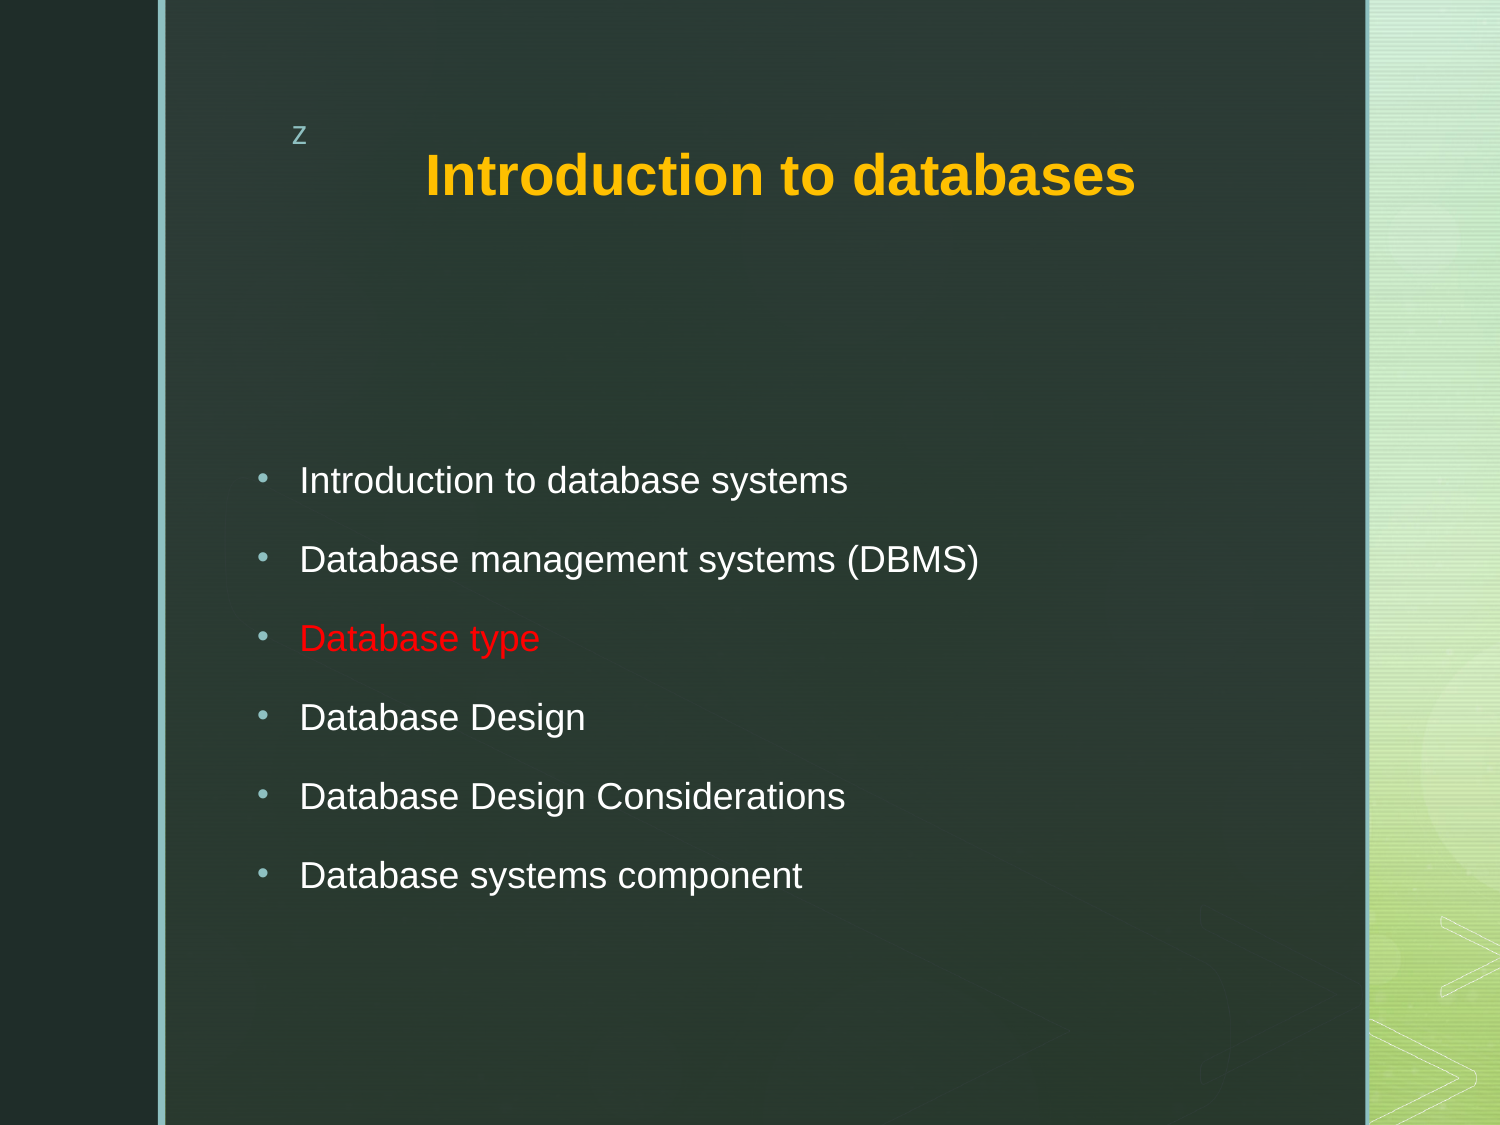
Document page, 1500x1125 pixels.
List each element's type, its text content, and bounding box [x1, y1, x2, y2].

title Introduction to databases [277, 137, 1286, 232]
list Introduction to database systems Database management systems (DBMS) Database type Database Design Database Design Considerations Database systems component [242, 349, 1286, 993]
picture [1370, 0, 1500, 1125]
